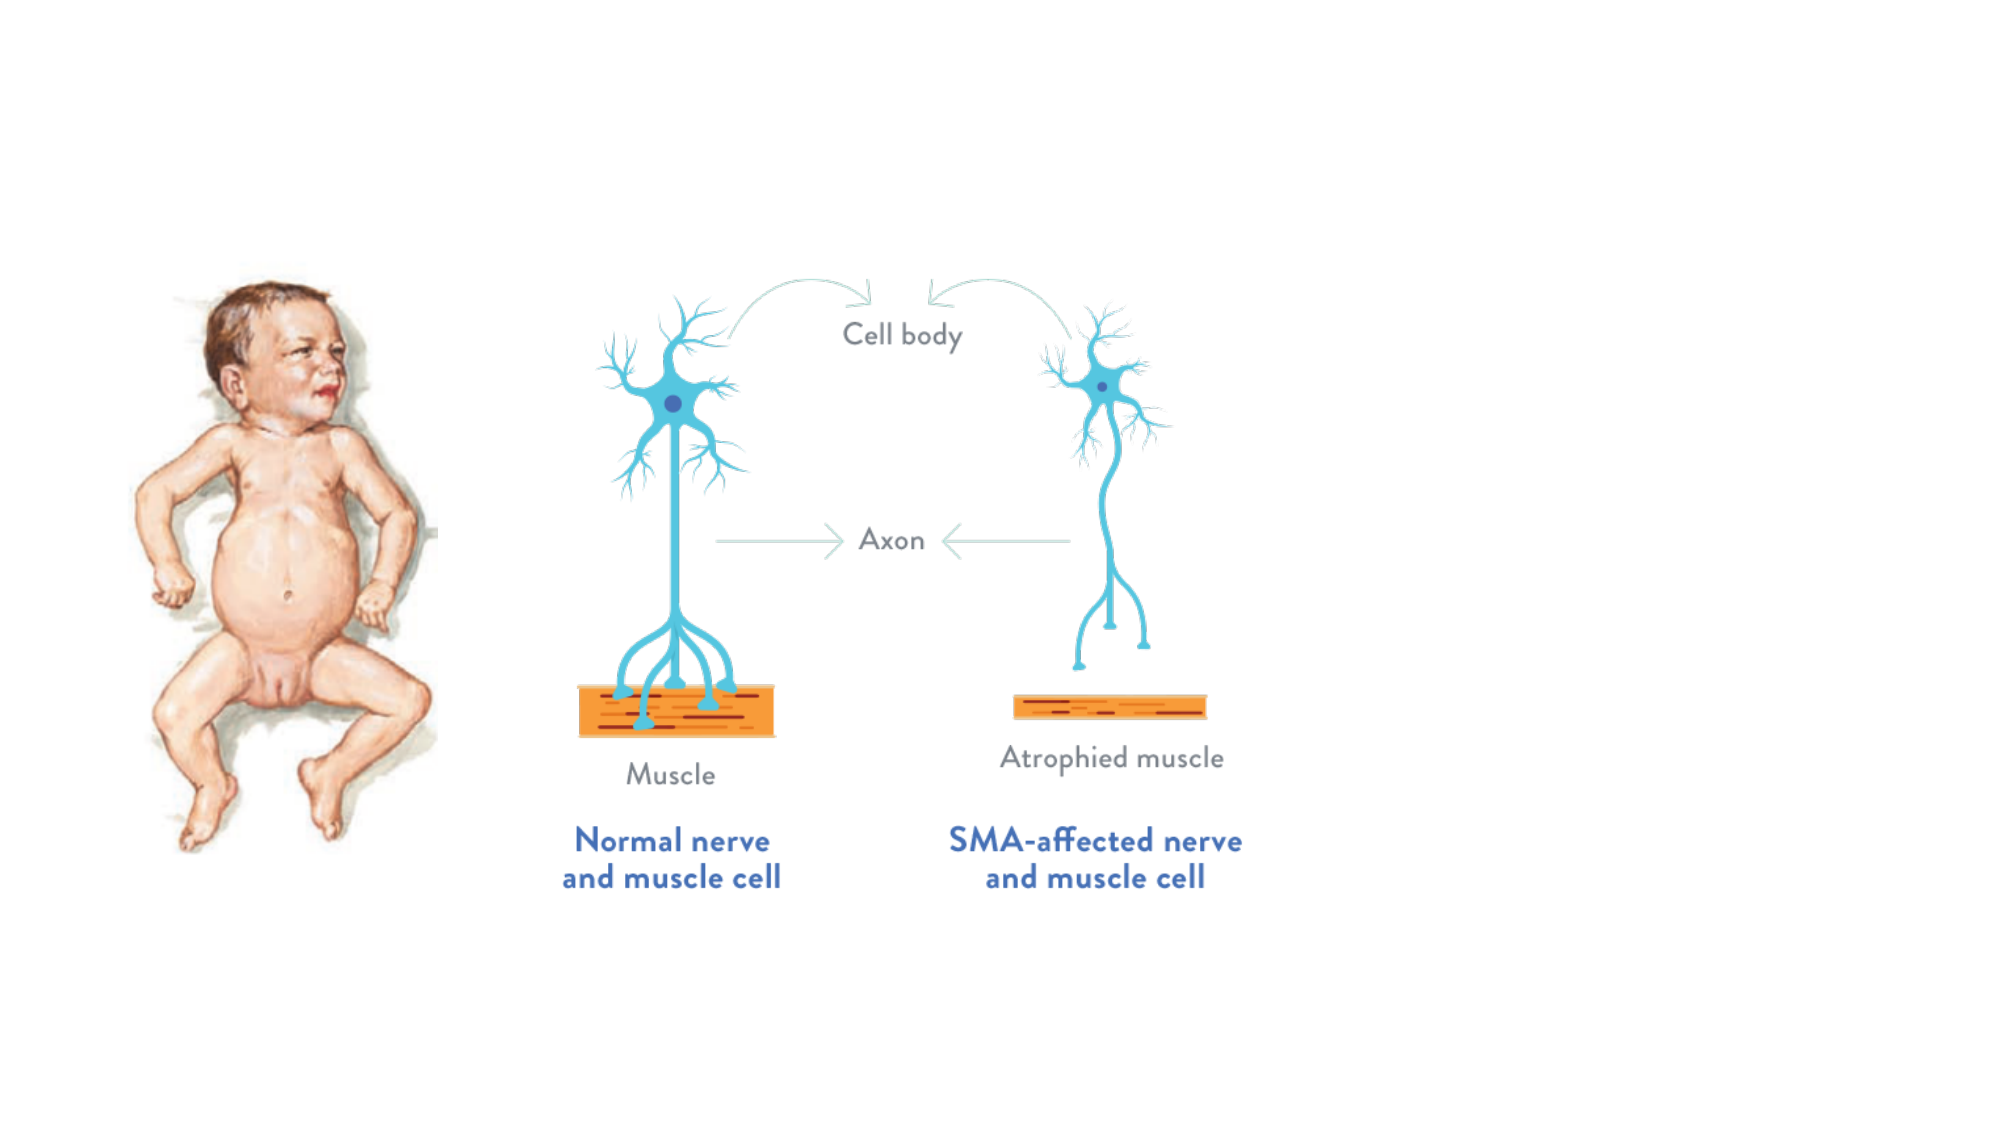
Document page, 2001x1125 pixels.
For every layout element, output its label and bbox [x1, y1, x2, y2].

picture [523, 204, 1262, 984]
picture [119, 237, 438, 858]
